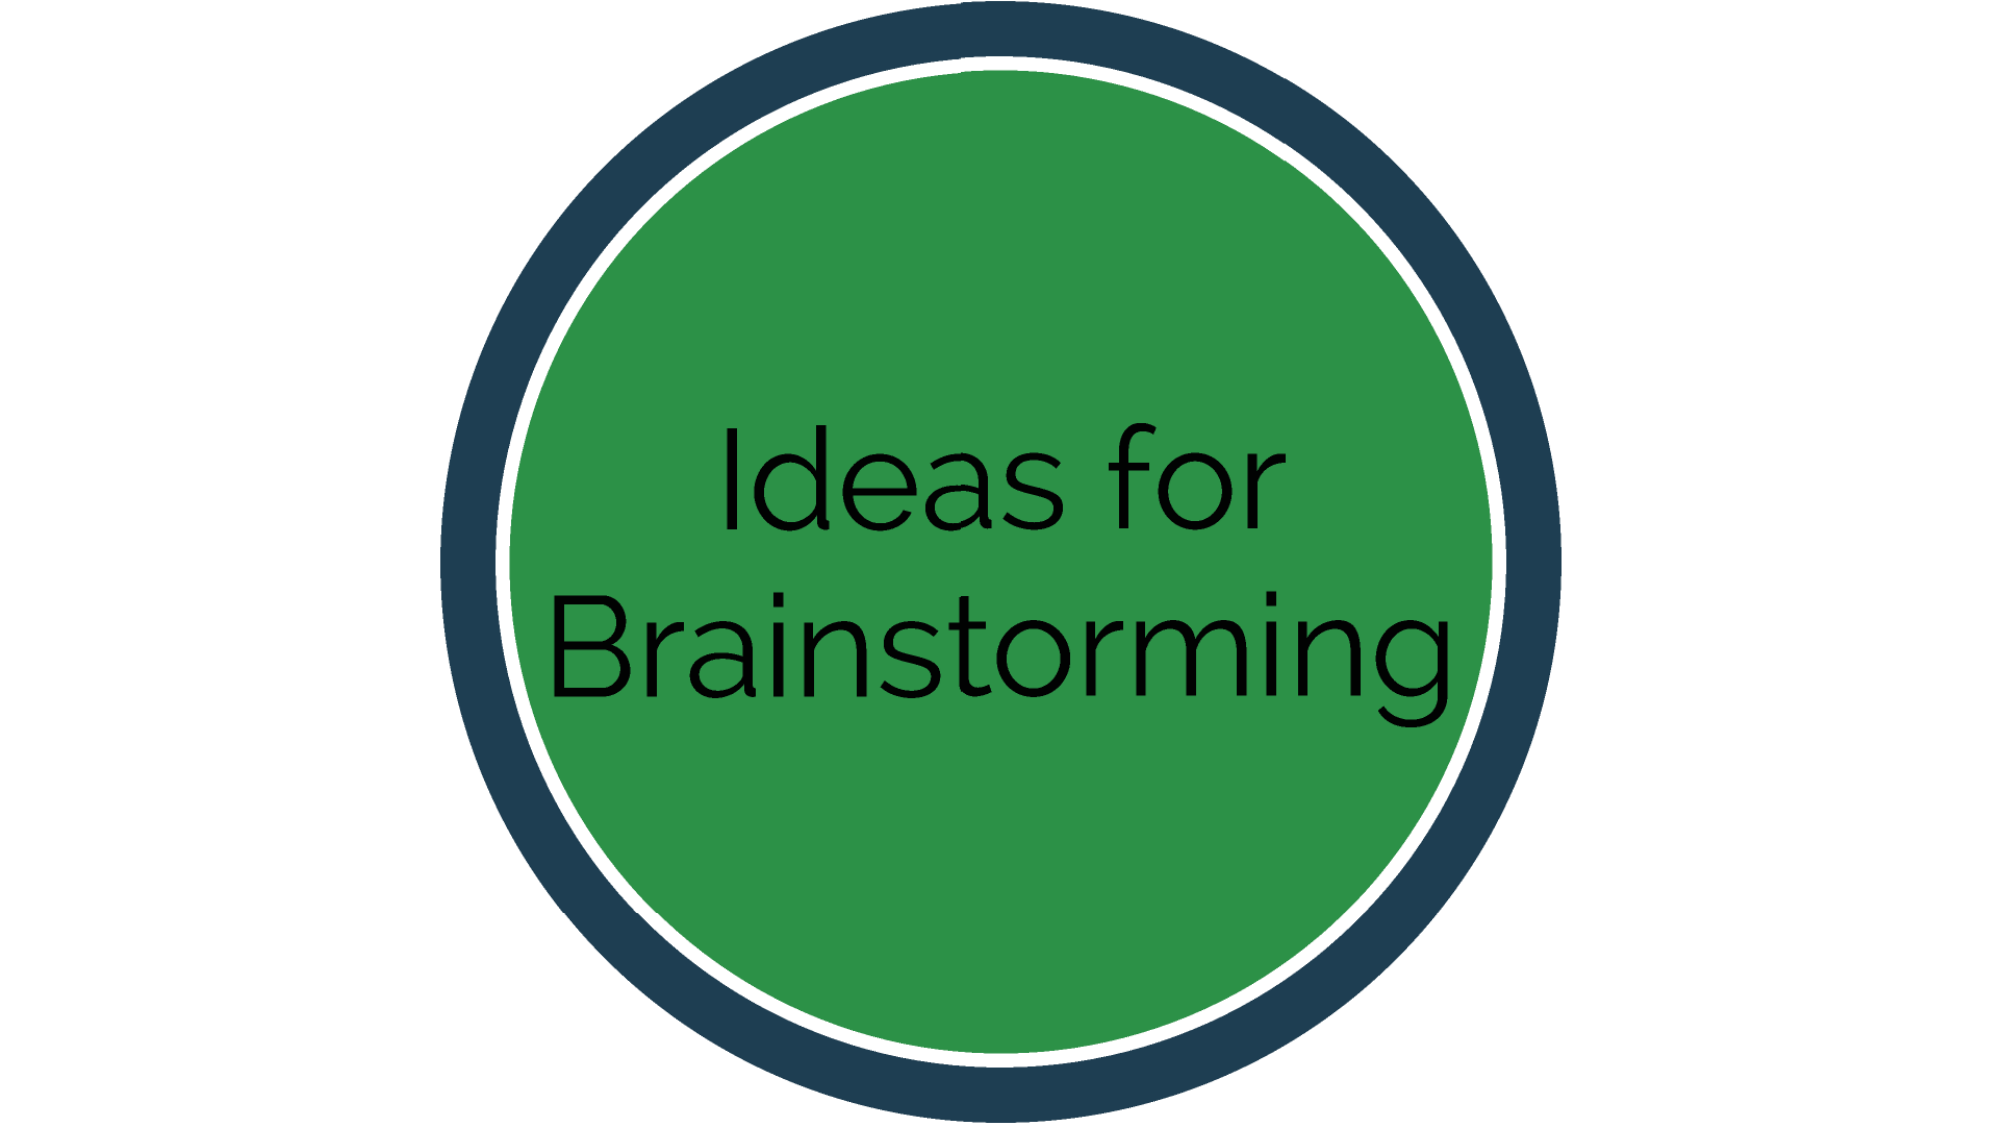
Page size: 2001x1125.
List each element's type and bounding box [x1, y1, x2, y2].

text_box [0, 0, 2000, 1125]
